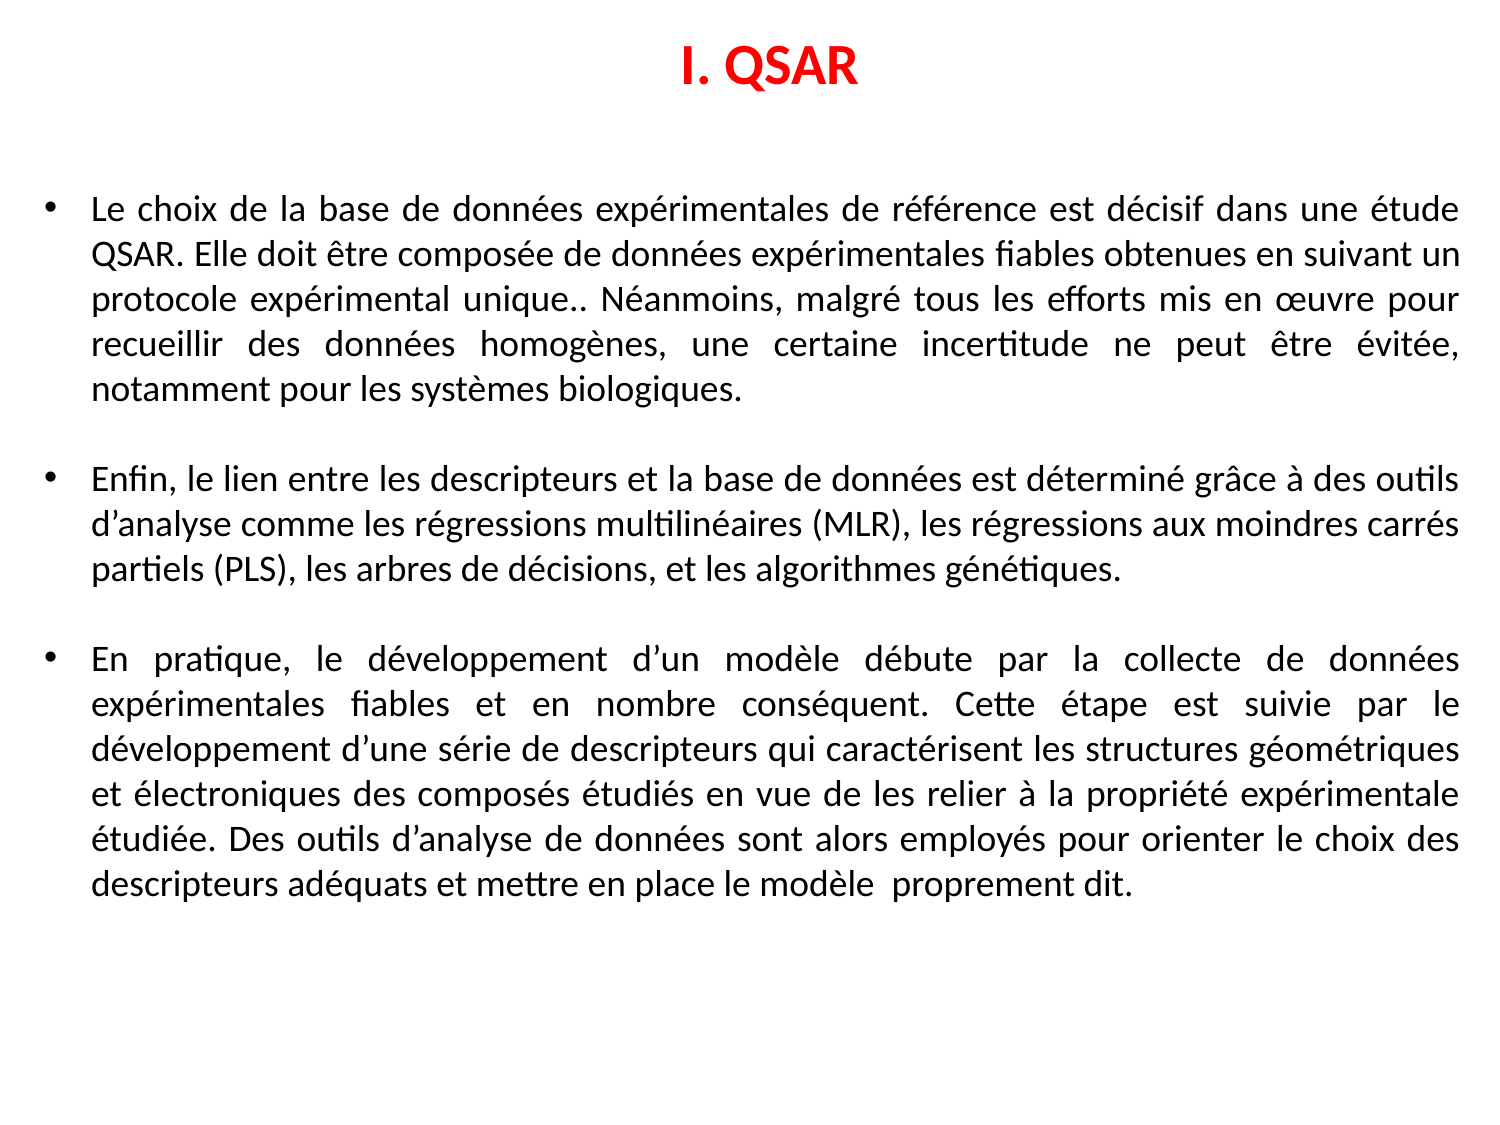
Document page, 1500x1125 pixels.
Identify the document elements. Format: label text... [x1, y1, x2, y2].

text_box Le choix de la base de données expérimentales de référence est décisif dans une étude QSAR. Elle doit être composée de données expérimentales ﬁables obtenues en suivant un protocole expérimental unique.. Néanmoins, malgré tous les efforts mis en œuvre pour recueillir des données homogènes, une certaine incertitude ne peut être évitée, notamment pour les systèmes biologiques. Enﬁn, le lien entre les descripteurs et la base de données est déterminé grâce à des outils d’analyse comme les régressions multilinéaires (MLR), les régressions aux moindres carrés partiels (PLS), les arbres de décisions, et les algorithmes génétiques. En pratique, le développement d’un modèle débute par la collecte de données expérimentales ﬁables et en nombre conséquent. Cette étape est suivie par le développement d’une série de descripteurs qui caractérisent les structures géométriques et électroniques des composés étudiés en vue de les relier à la propriété expérimentale étudiée. Des outils d’analyse de données sont alors employés pour orienter le choix des descripteurs adéquats et mettre en place le modèle proprement dit. [29, 176, 1477, 957]
text_box I. QSAR [665, 19, 888, 104]
